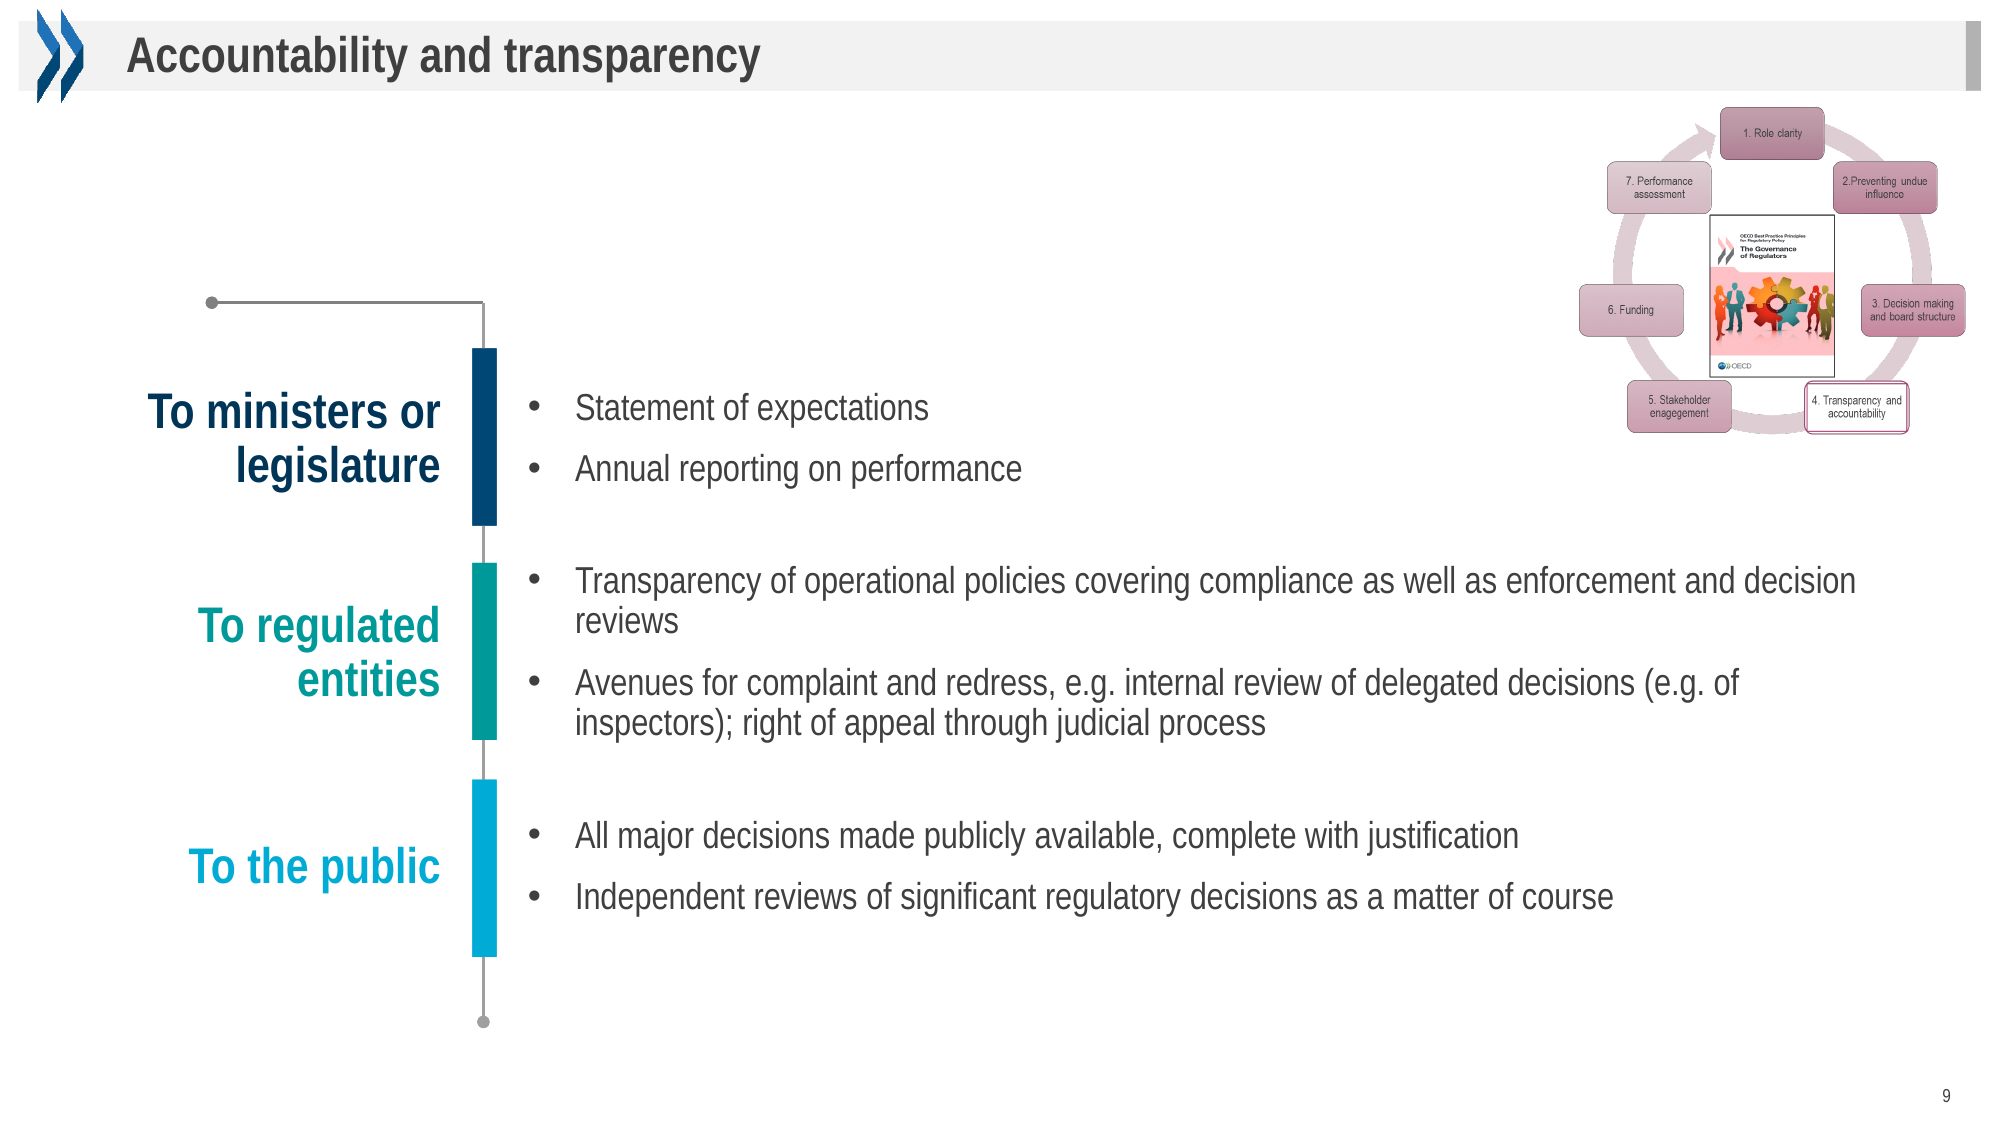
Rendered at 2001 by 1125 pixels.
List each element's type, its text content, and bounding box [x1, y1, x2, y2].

picture [26, 5, 90, 107]
list Accountability and transparency [111, 22, 1967, 91]
list All major decisions made publicly available, complete with justification Independent reviews of significant regulatory decisions as a matter of course [513, 778, 1882, 956]
list To ministers or legislature [111, 350, 456, 528]
picture [1578, 106, 1966, 435]
list To the public [111, 779, 456, 957]
list To regulated entities [111, 564, 456, 742]
slide_number 9 [1515, 1065, 1966, 1125]
list Transparency of operational policies covering compliance as well as enforcement and decision reviews Avenues for complaint and redress, e.g. internal review of delegated decisions (e.g. of inspectors); right of appeal through judicial process [513, 563, 1882, 741]
list Statement of expectations Annual reporting on performance [513, 350, 1882, 528]
